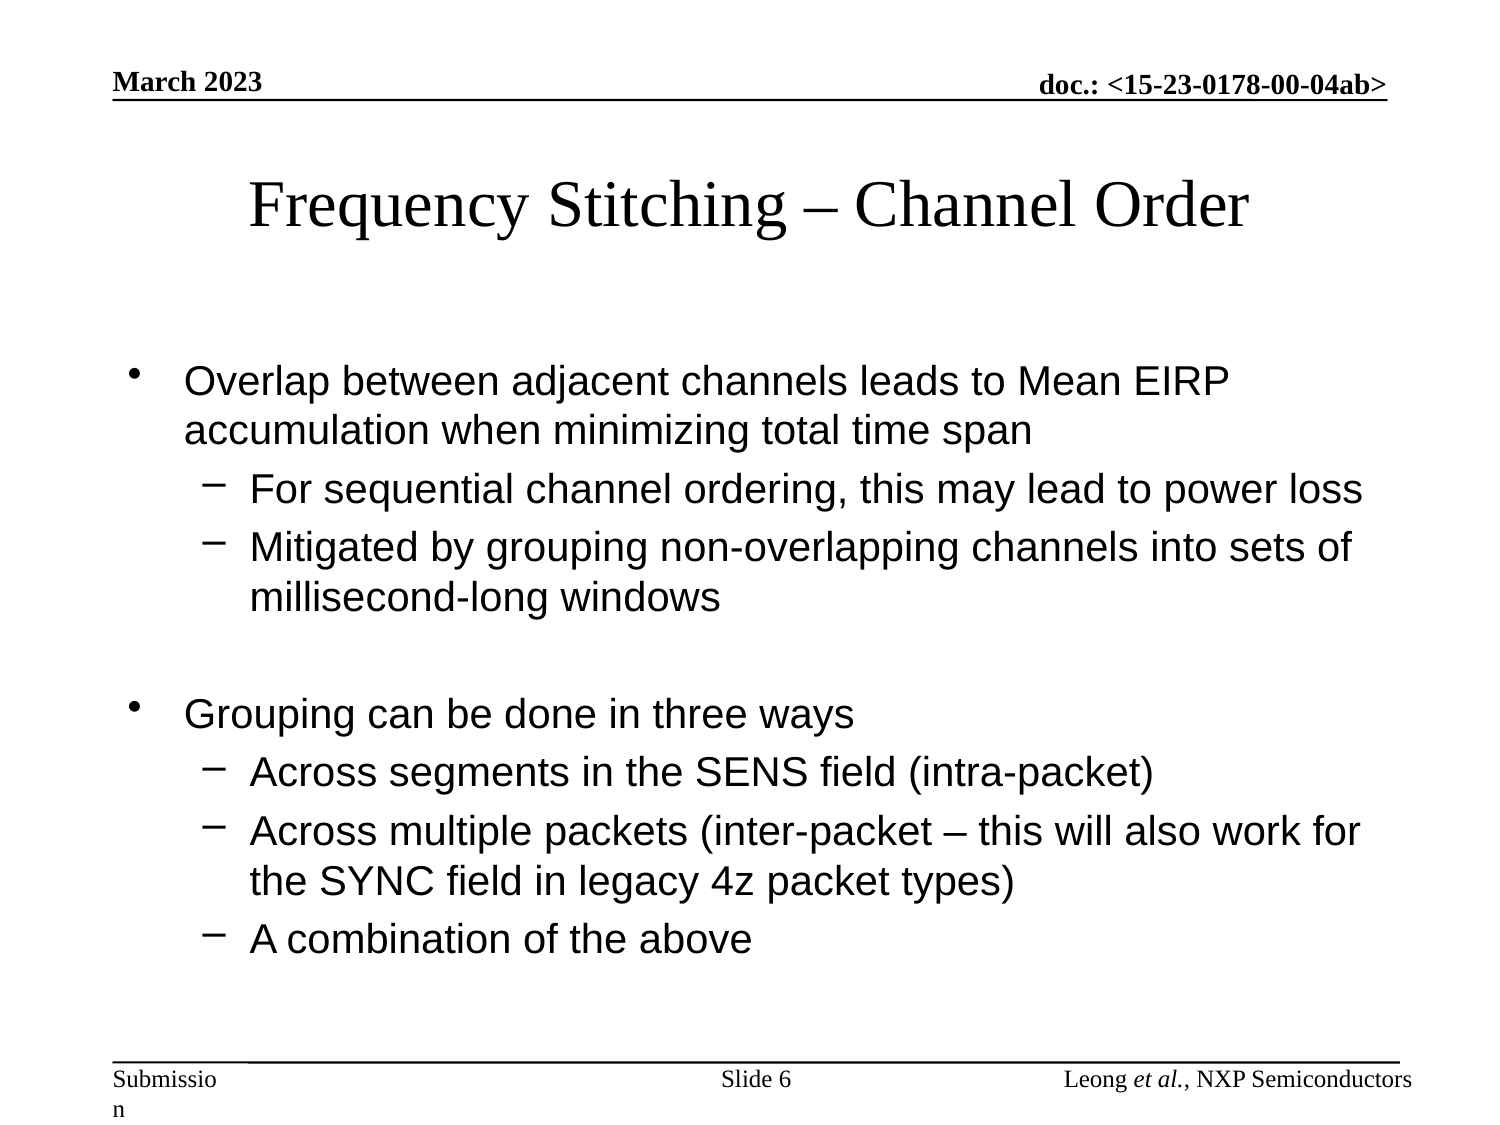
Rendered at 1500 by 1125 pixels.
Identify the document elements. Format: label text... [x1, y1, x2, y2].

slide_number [112, 62, 375, 98]
footer Leong et al., NXP Semiconductors [820, 1062, 1413, 1093]
slide_number Slide 6 [712, 1062, 800, 1093]
title Frequency Stitching – Channel Order [112, 112, 1388, 287]
list Overlap between adjacent channels leads to Mean EIRP accumulation when minimizing total time span For sequential channel ordering, this may lead to power loss Mitigated by grouping non-overlapping channels into sets of millisecond-long windows Grouping can be done in three ways Across segments in the SENS field (intra-packet) Across multiple packets (inter-packet – this will also work for the SYNC field in legacy 4z packet types) A combination of the above [112, 287, 1413, 1000]
